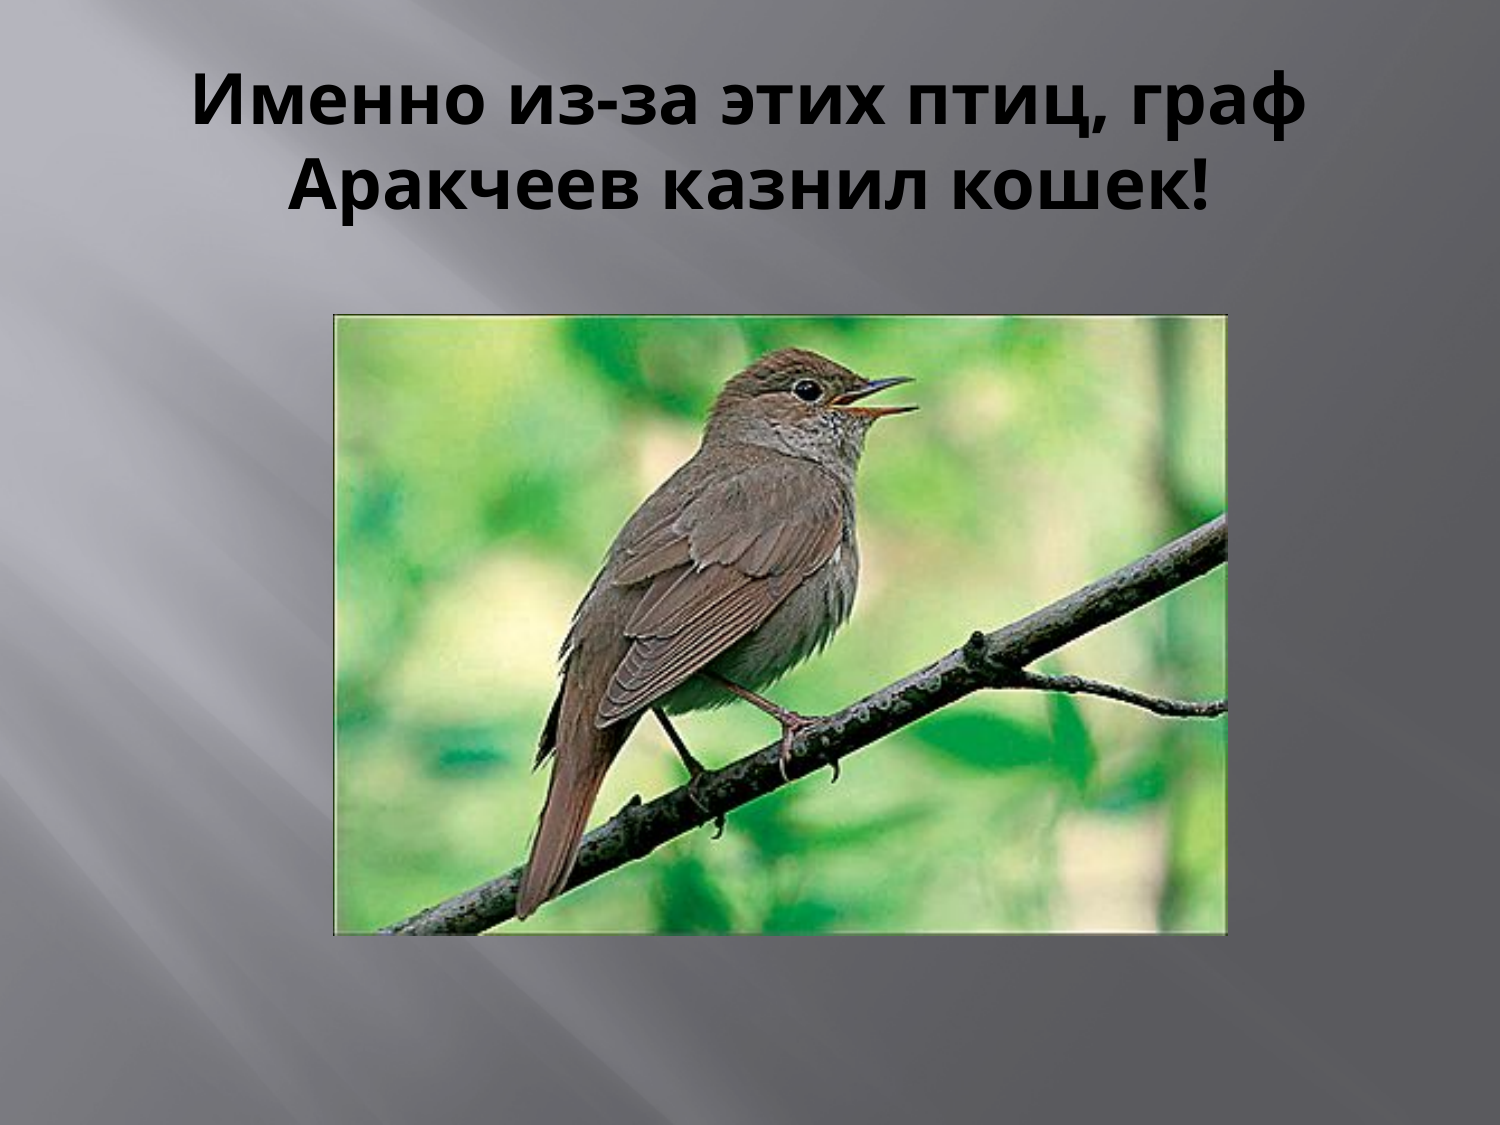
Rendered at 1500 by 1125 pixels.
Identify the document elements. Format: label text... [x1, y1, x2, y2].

title Именно из-за этих птиц, граф Аракчеев казнил кошек! [75, 45, 1425, 233]
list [333, 314, 1228, 936]
